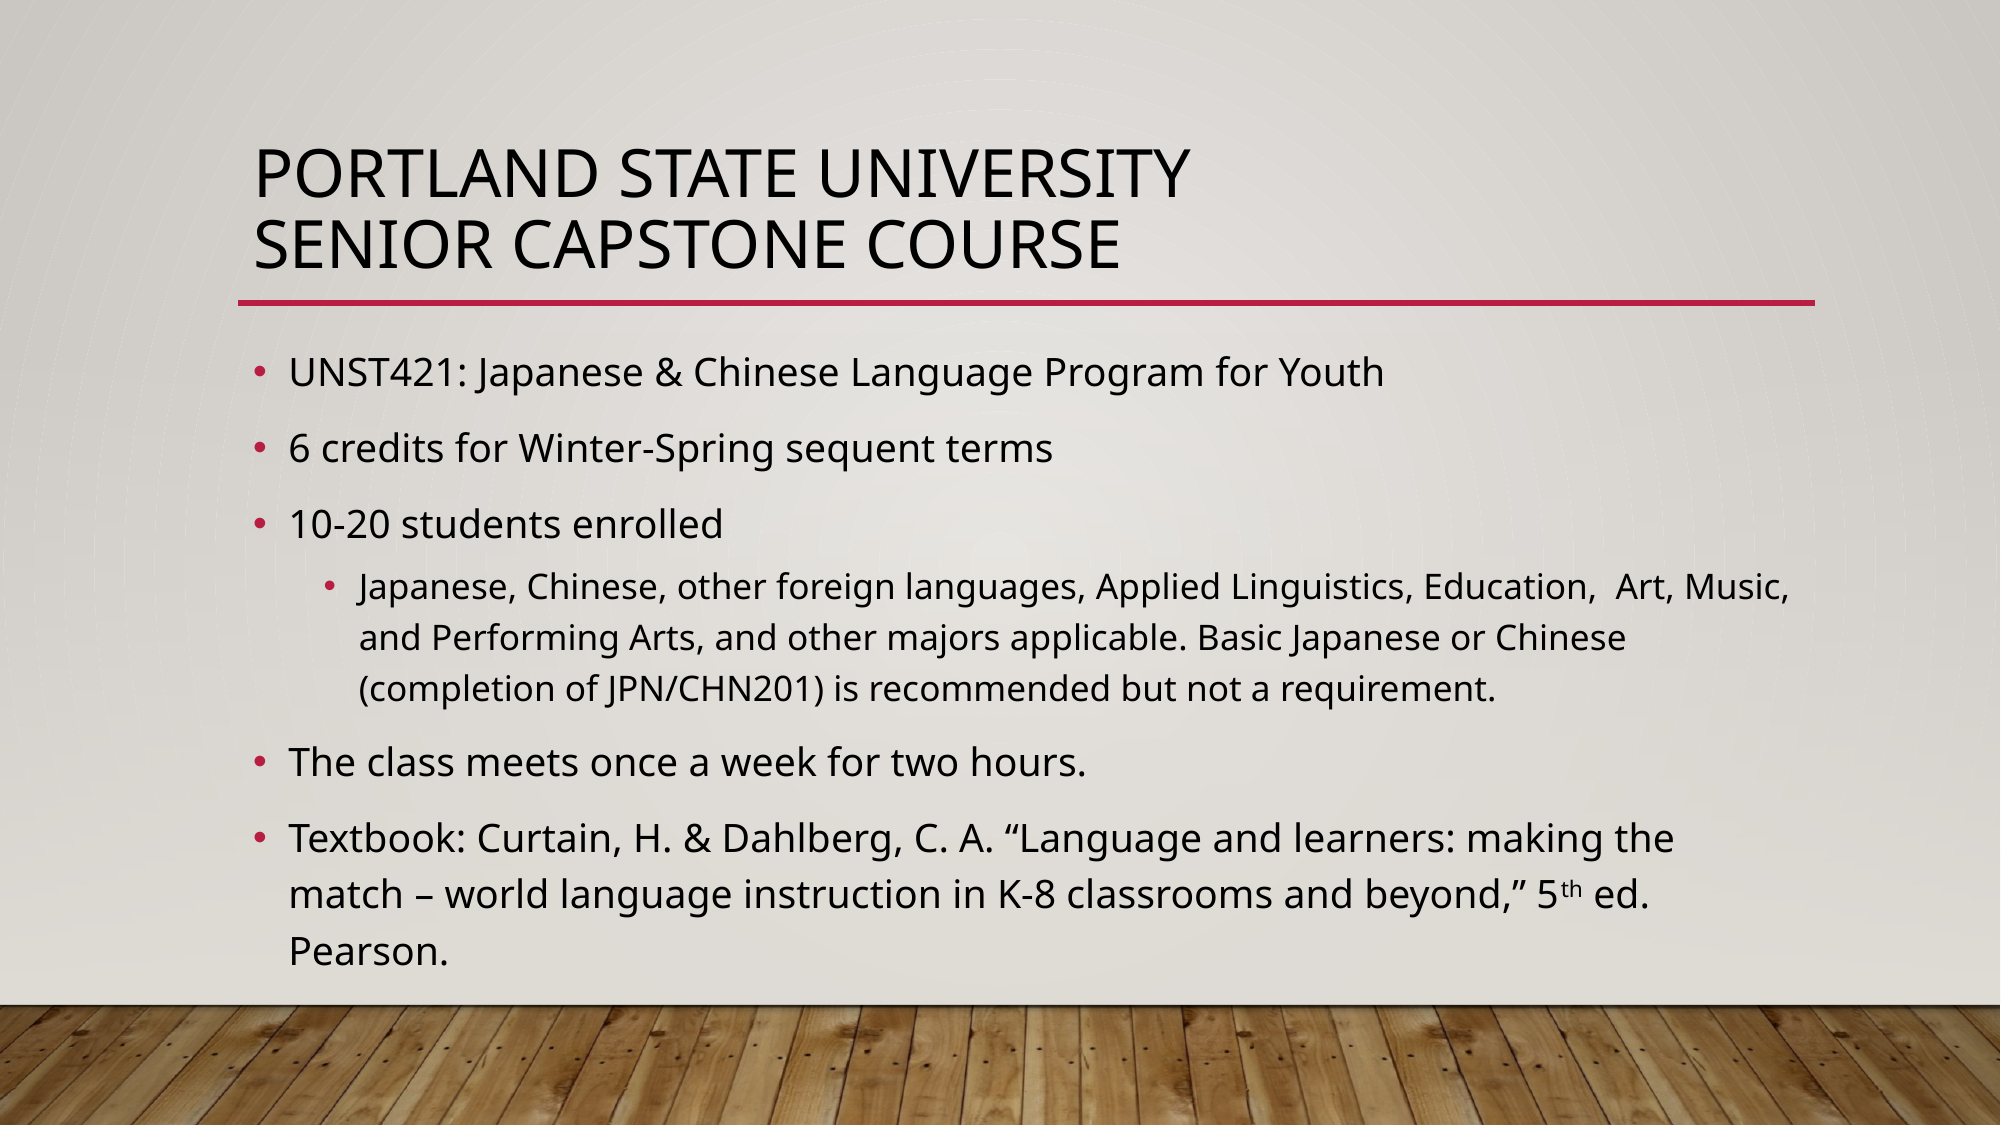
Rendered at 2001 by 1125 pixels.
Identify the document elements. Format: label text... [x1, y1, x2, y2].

title Portland State University Senior Capstone Course [238, 131, 1814, 305]
list UNST421: Japanese & Chinese Language Program for Youth 6 credits for Winter-Spring sequent terms 10-20 students enrolled Japanese, Chinese, other foreign languages, Applied Linguistics, Education, Art, Music, and Performing Arts, and other majors applicable. Basic Japanese or Chinese (completion of JPN/CHN201) is recommended but not a requirement. The class meets once a week for two hours. Textbook: Curtain, H. & Dahlberg, C. A. “Language and learners: making the match – world language instruction in K-8 classrooms and beyond,” 5th ed. Pearson. [238, 330, 1814, 982]
picture [0, 1005, 2000, 1125]
